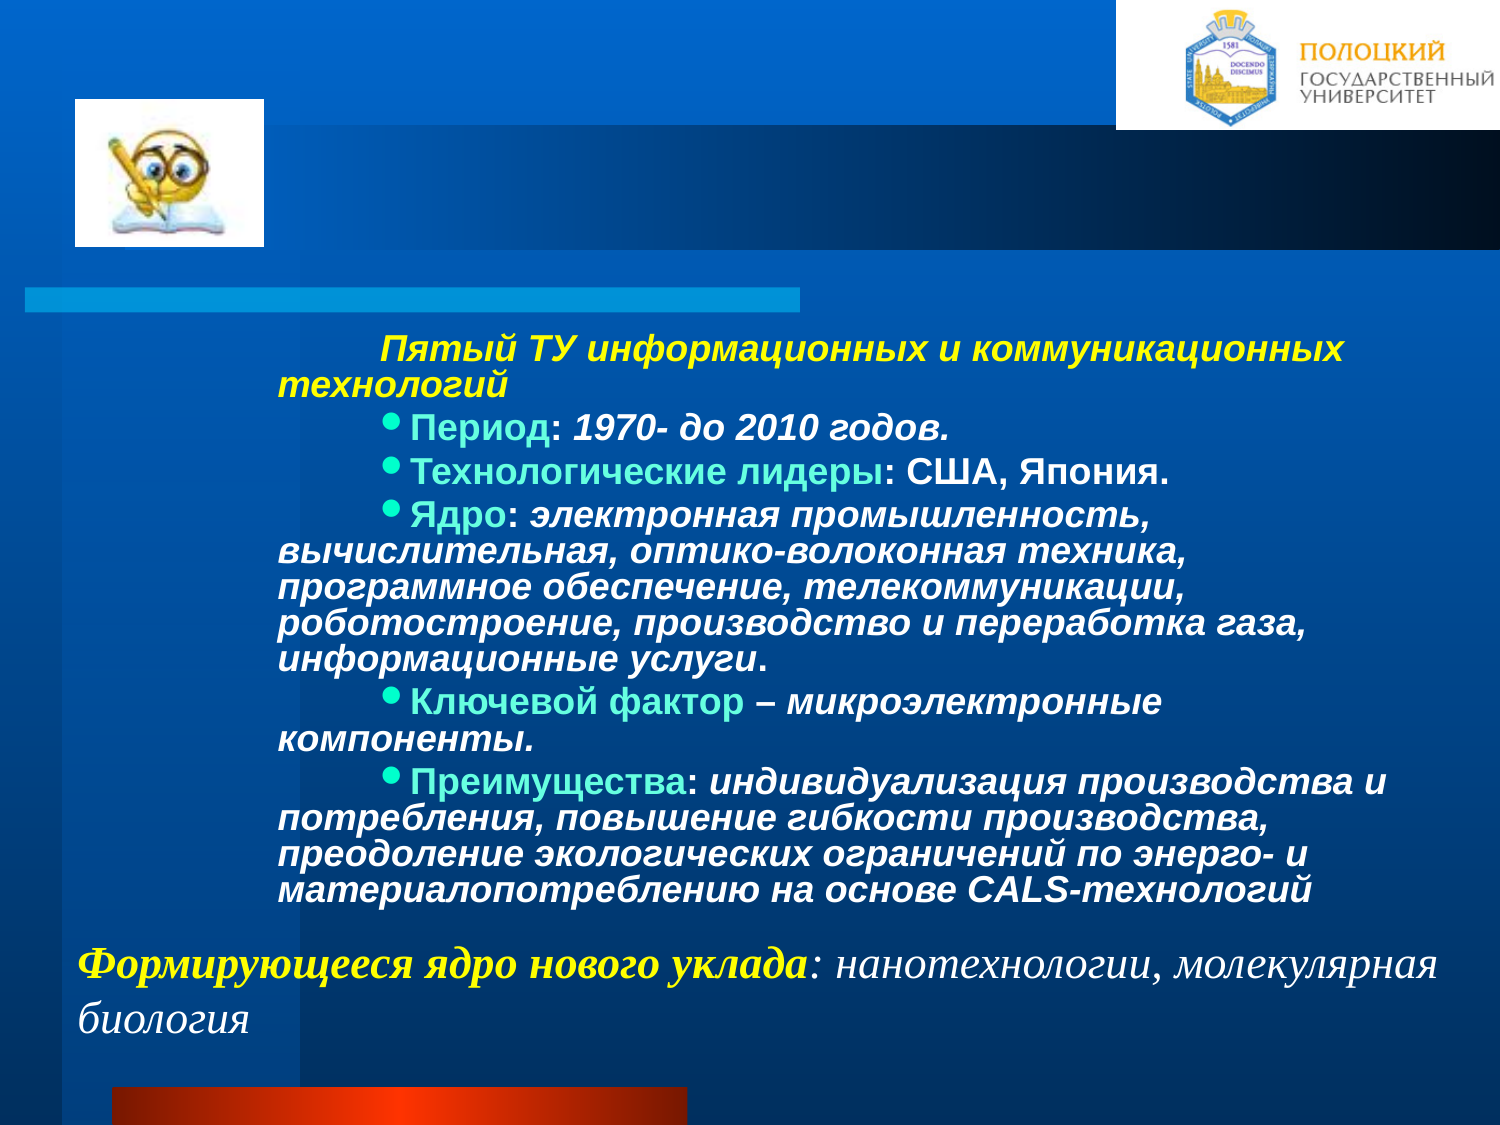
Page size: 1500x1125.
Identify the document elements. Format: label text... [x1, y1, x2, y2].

text_box Формирующееся ядро нового уклада: нанотехнологии, молекулярная биология [62, 924, 1463, 1050]
picture [74, 99, 265, 247]
list Пятый ТУ информационных и коммуникационных технологий Период: 1970- до 2010 годов. Технологические лидеры: США, Япония. Ядро: электронная промышленность, вычислительная, оптико-волоконная техника, программное обеспечение, телекоммуникации, роботостроение, производство и переработка газа, информационные услуги. Ключевой фактор – микроэлектронные компоненты. Преимущества: индивидуализация производства и потребления, повышение гибкости производства, преодоление экологических ограничений по энерго- и материалопотреблению на основе CALS-технологий [262, 324, 1438, 924]
picture [1115, 0, 1500, 131]
